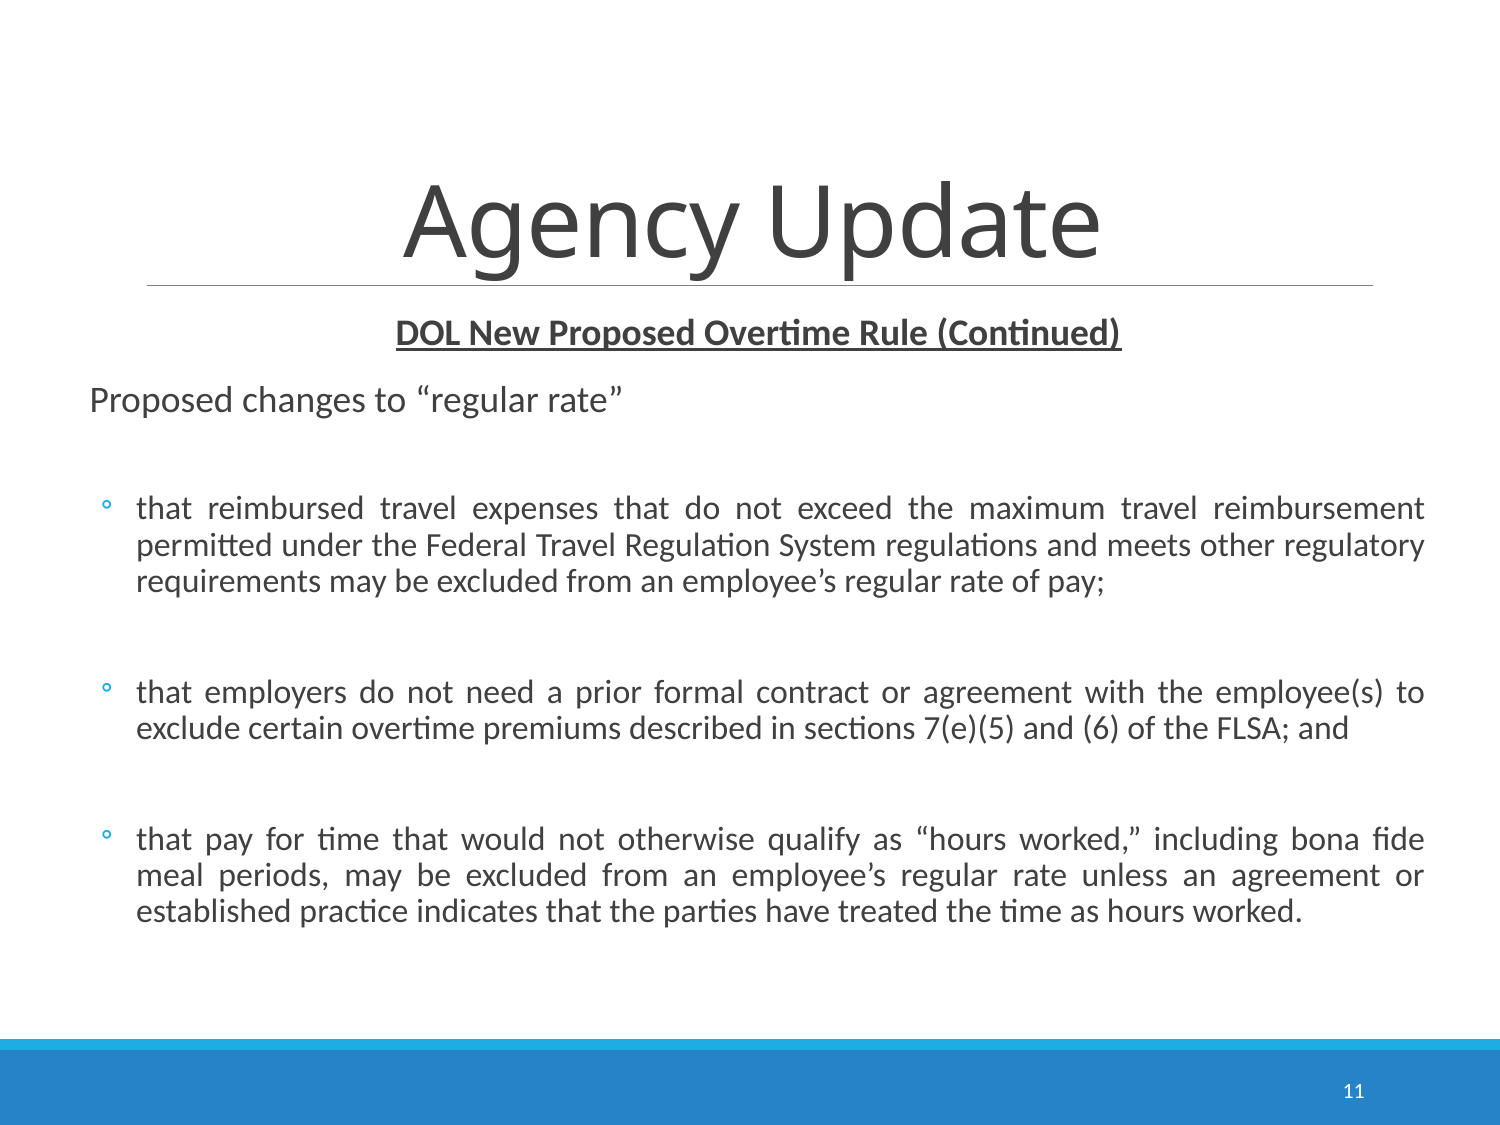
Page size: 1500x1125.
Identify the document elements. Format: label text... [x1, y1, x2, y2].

slide_number 11 [1218, 1059, 1380, 1120]
title Agency Update [135, 47, 1373, 243]
list DOL New Proposed Overtime Rule (Continued) Proposed changes to “regular rate” that reimbursed travel expenses that do not exceed the maximum travel reimbursement permitted under the Federal Travel Regulation System regulations and meets other regulatory requirements may be excluded from an employee’s regular rate of pay; that employers do not need a prior formal contract or agreement with the employee(s) to exclude certain overtime premiums described in sections 7(e)(5) and (6) of the FLSA; and that pay for time that would not otherwise qualify as “hours worked,” including bona fide meal periods, may be excluded from an employee’s regular rate unless an agreement or established practice indicates that the parties have treated the time as hours worked. [75, 243, 1425, 950]
